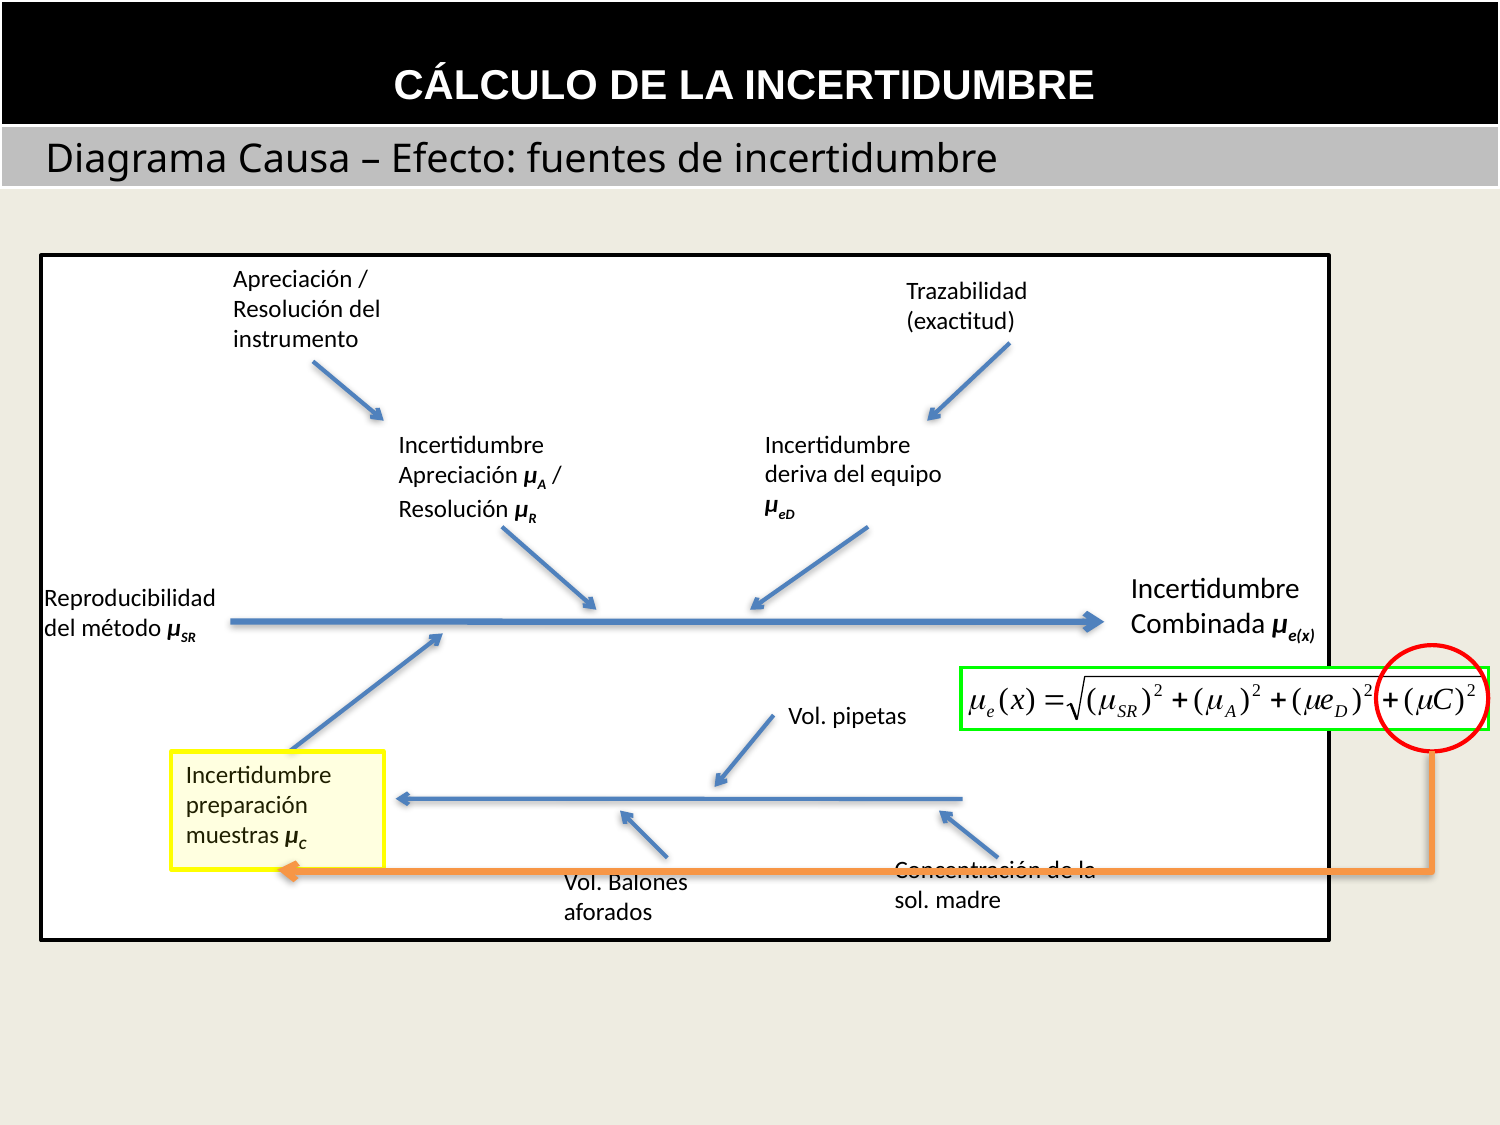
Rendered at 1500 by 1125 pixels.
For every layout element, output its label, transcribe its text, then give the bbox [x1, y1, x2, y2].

text_box [1389, 736, 1475, 754]
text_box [920, 255, 1353, 941]
text_box CÁLCULO DE LA INCERTIDUMBRE [0, 1, 1500, 125]
text_box Diagrama Causa – Efecto: fuentes de incertidumbre [0, 125, 1500, 188]
text_box [1384, 643, 1481, 667]
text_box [795, 233, 915, 1125]
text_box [29, 255, 790, 941]
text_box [962, 668, 1488, 729]
